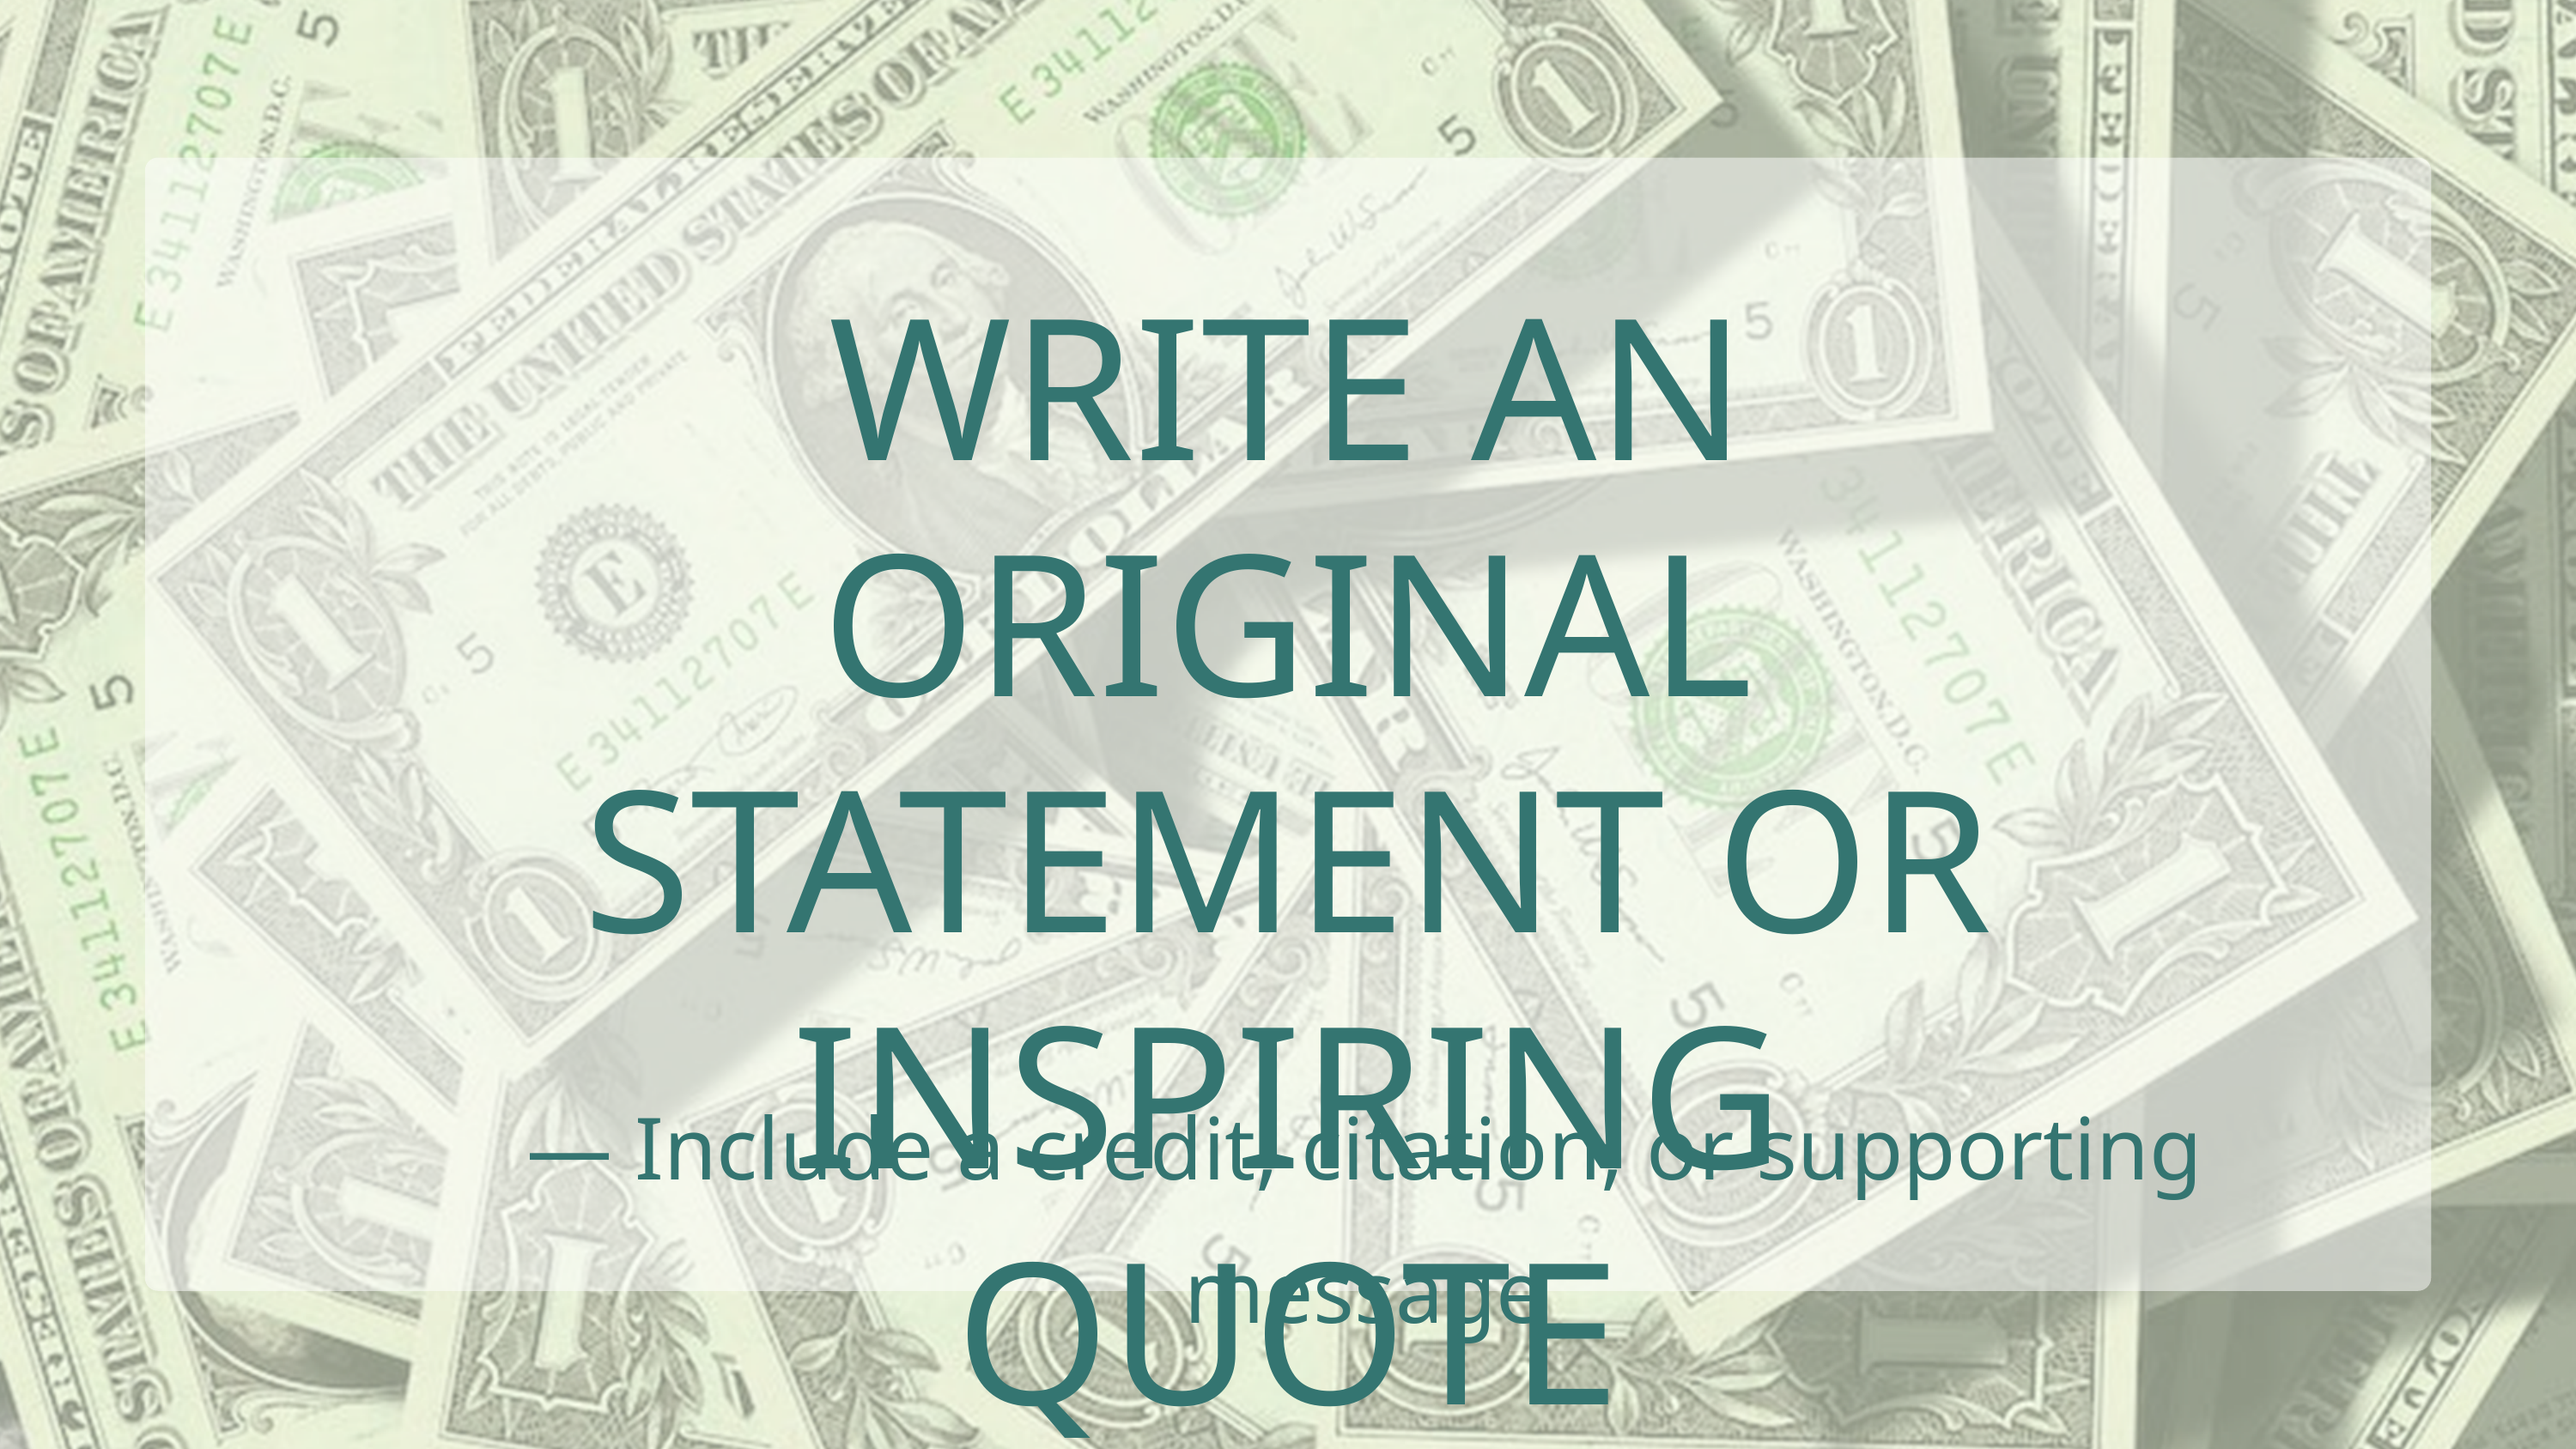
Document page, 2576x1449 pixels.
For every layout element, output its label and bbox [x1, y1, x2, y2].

picture [0, 0, 2576, 1449]
text_box [144, 136, 2432, 1292]
